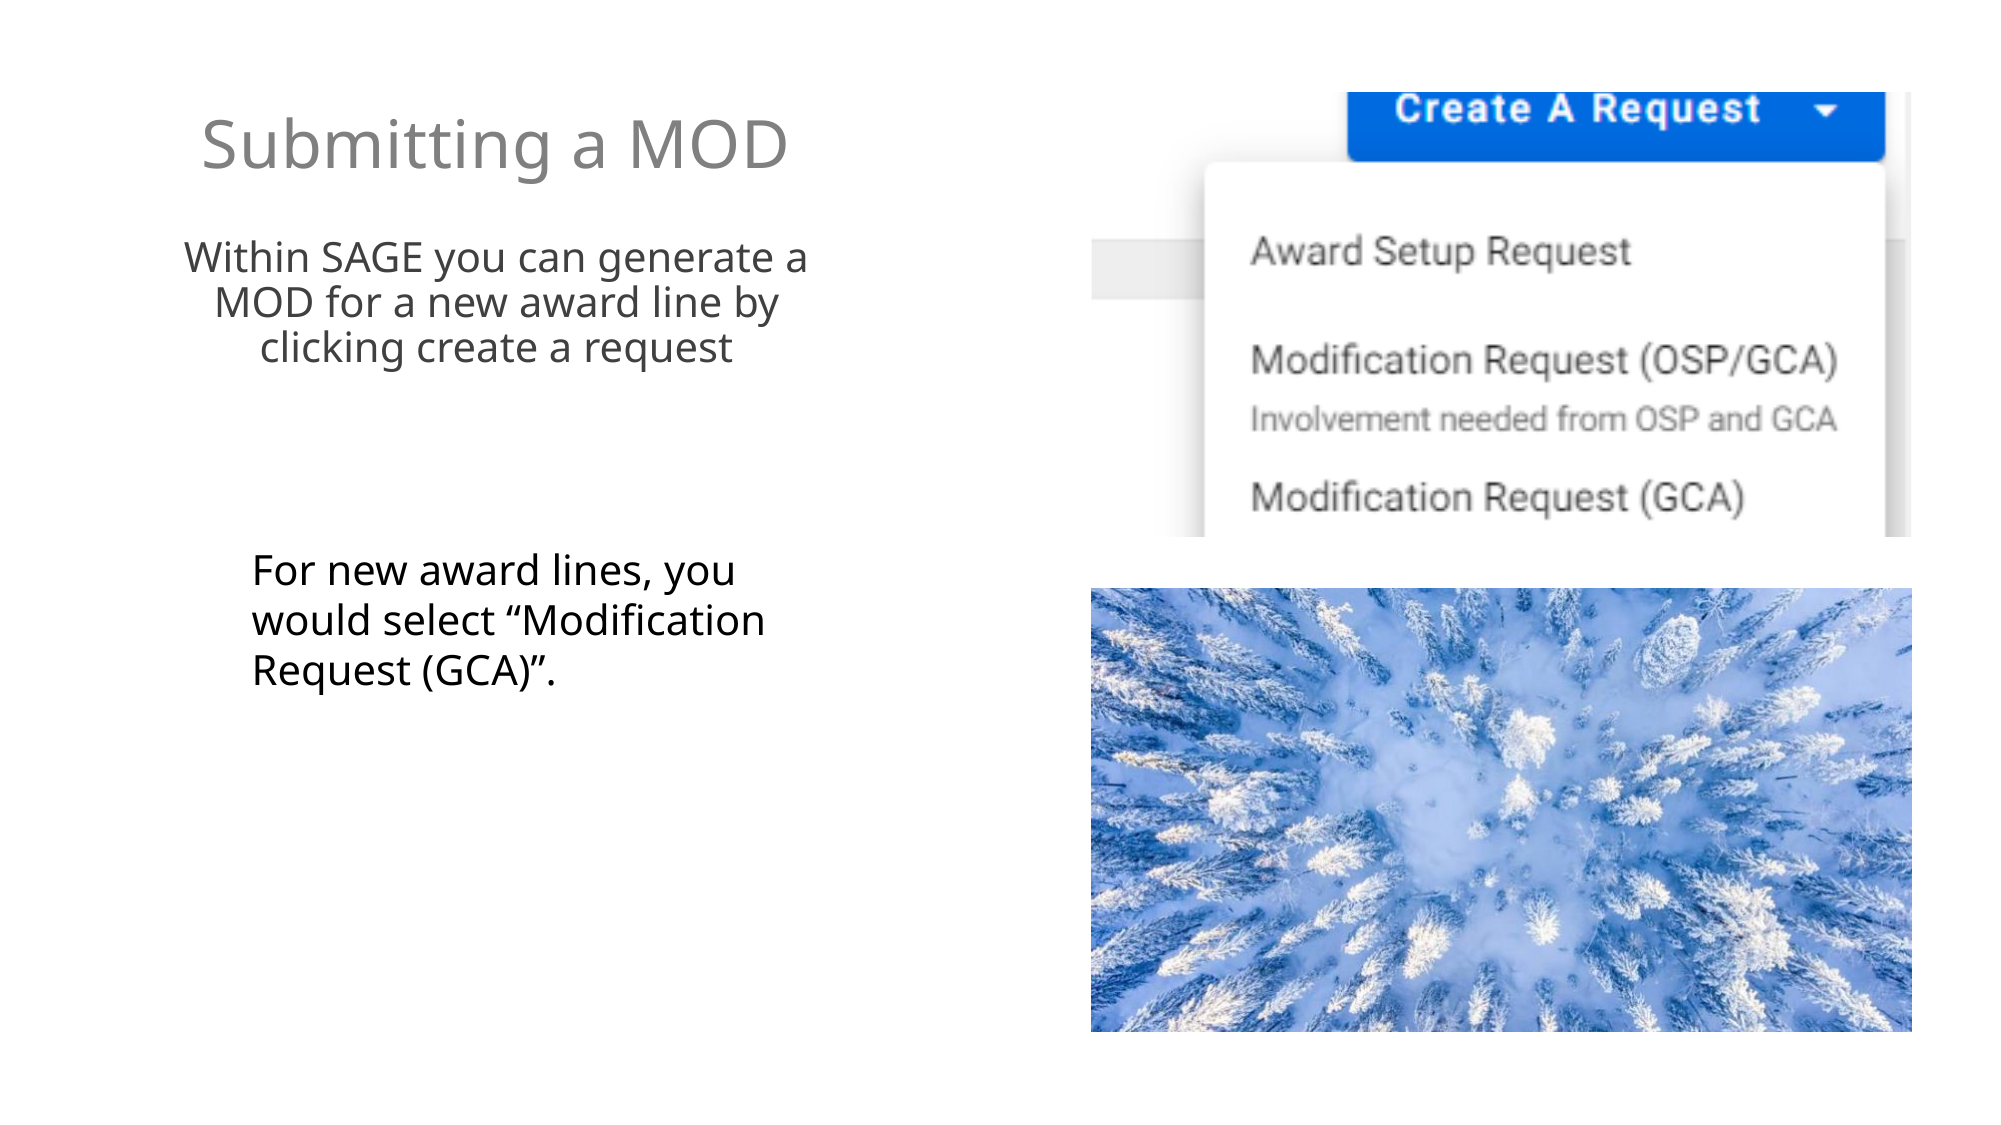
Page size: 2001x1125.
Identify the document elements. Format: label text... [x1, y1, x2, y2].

text_box For new award lines, you would select “Modification Request (GCA)”. [236, 536, 806, 702]
picture [1091, 92, 1912, 537]
picture [1091, 588, 1912, 1032]
title Submitting a MOD [162, 92, 831, 202]
subtitle Within SAGE you can generate a MOD for a new award line by clicking create a request [162, 228, 831, 479]
